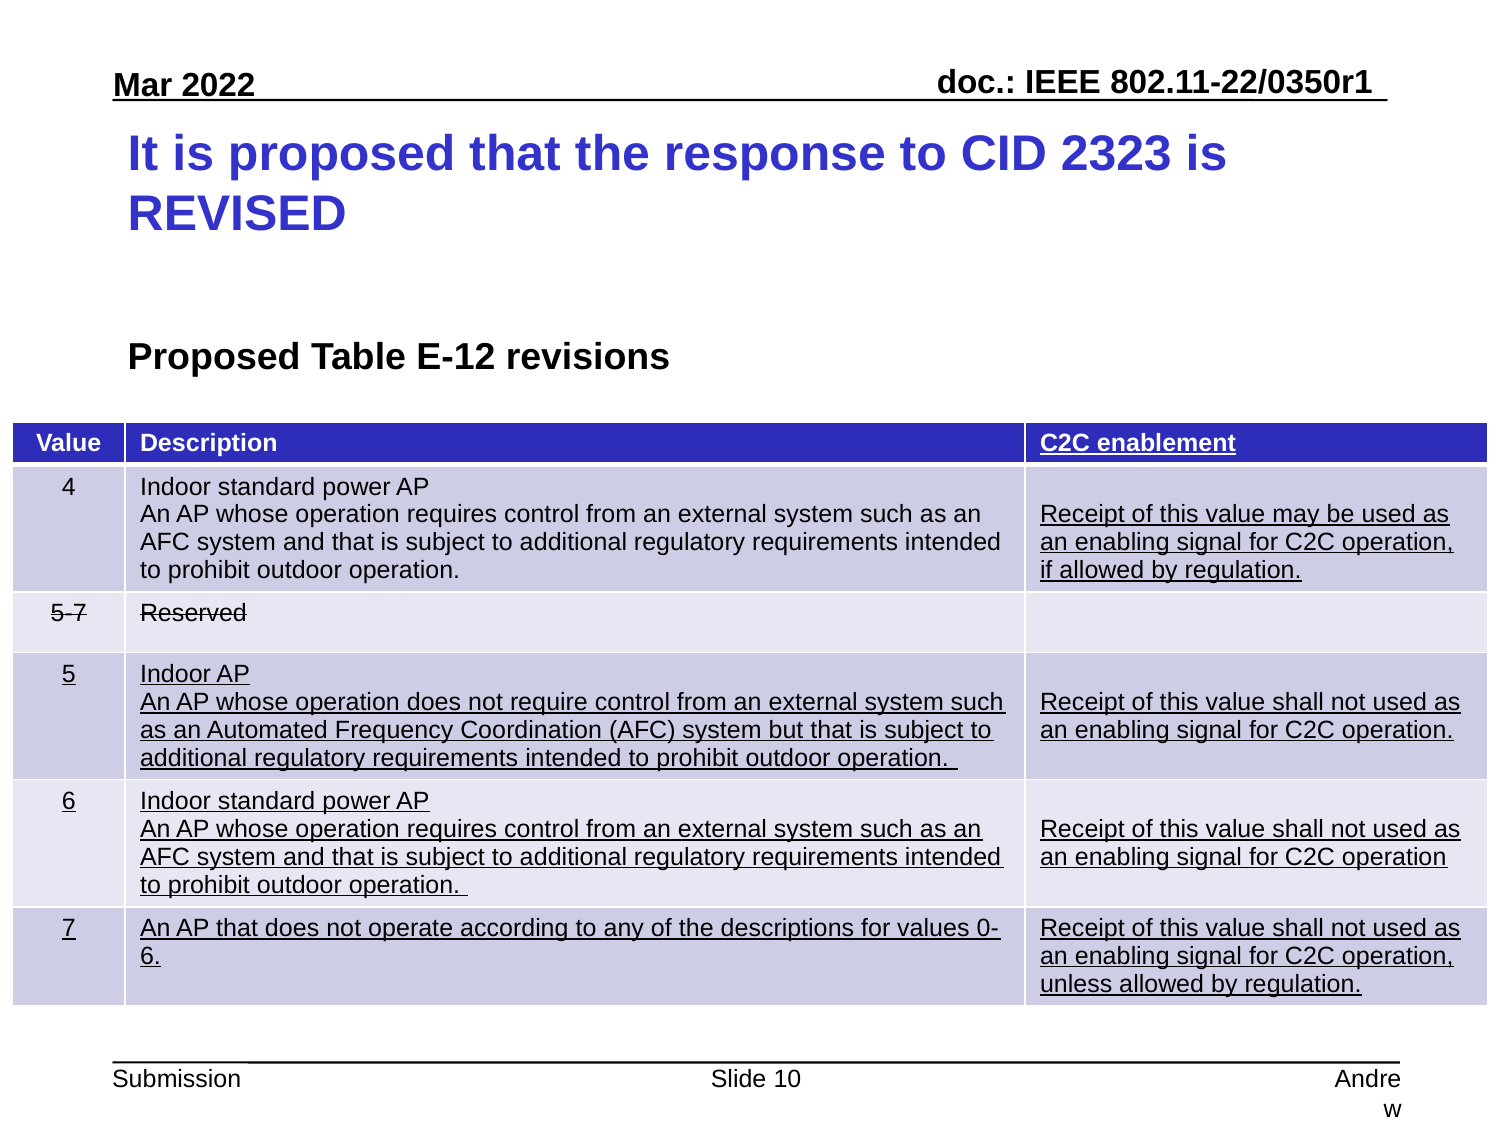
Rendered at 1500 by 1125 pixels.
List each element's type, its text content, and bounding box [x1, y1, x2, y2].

table_cell 6 [13, 780, 124, 906]
table_cell [1026, 593, 1487, 652]
table_cell Receipt of this value shall not used as an enabling signal for C2C operation [1026, 780, 1487, 906]
table_header Description [126, 423, 1024, 462]
table_cell 7 [13, 908, 124, 1005]
slide_number Slide 10 [709, 1061, 803, 1093]
table_cell Indoor AP An AP whose operation does not require control from an external system such as an Automated Frequency Coordination (AFC) system but that is subject to additional regulatory requirements intended to prohibit outdoor operation. [126, 653, 1024, 779]
title It is proposed that the response to CID 2323 is REVISED [112, 112, 1388, 288]
table_cell 4 [13, 467, 124, 591]
footer Andrew Myles, Cisco [1320, 1061, 1402, 1093]
table_cell 5 [13, 653, 124, 779]
table_cell An AP that does not operate according to any of the descriptions for values 0-6. [126, 908, 1024, 1005]
list Proposed Table E-12 revisions [112, 324, 1388, 421]
table_cell 5-7 [13, 593, 124, 652]
table_cell Receipt of this value shall not used as an enabling signal for C2C operation. [1026, 653, 1487, 779]
table_cell Receipt of this value may be used as an enabling signal for C2C operation, if allowed by regulation. [1026, 467, 1487, 591]
table_cell Receipt of this value shall not used as an enabling signal for C2C operation, unless allowed by regulation. [1026, 908, 1487, 1005]
table_cell Indoor standard power AP An AP whose operation requires control from an external system such as an AFC system and that is subject to additional regulatory requirements intended to prohibit outdoor operation. [126, 467, 1024, 591]
table_cell Reserved [126, 593, 1024, 652]
table_header C2C enablement [1026, 423, 1487, 462]
table_cell Indoor standard power AP An AP whose operation requires control from an external system such as an AFC system and that is subject to additional regulatory requirements intended to prohibit outdoor operation. [126, 780, 1024, 906]
table_header Value [13, 423, 124, 462]
